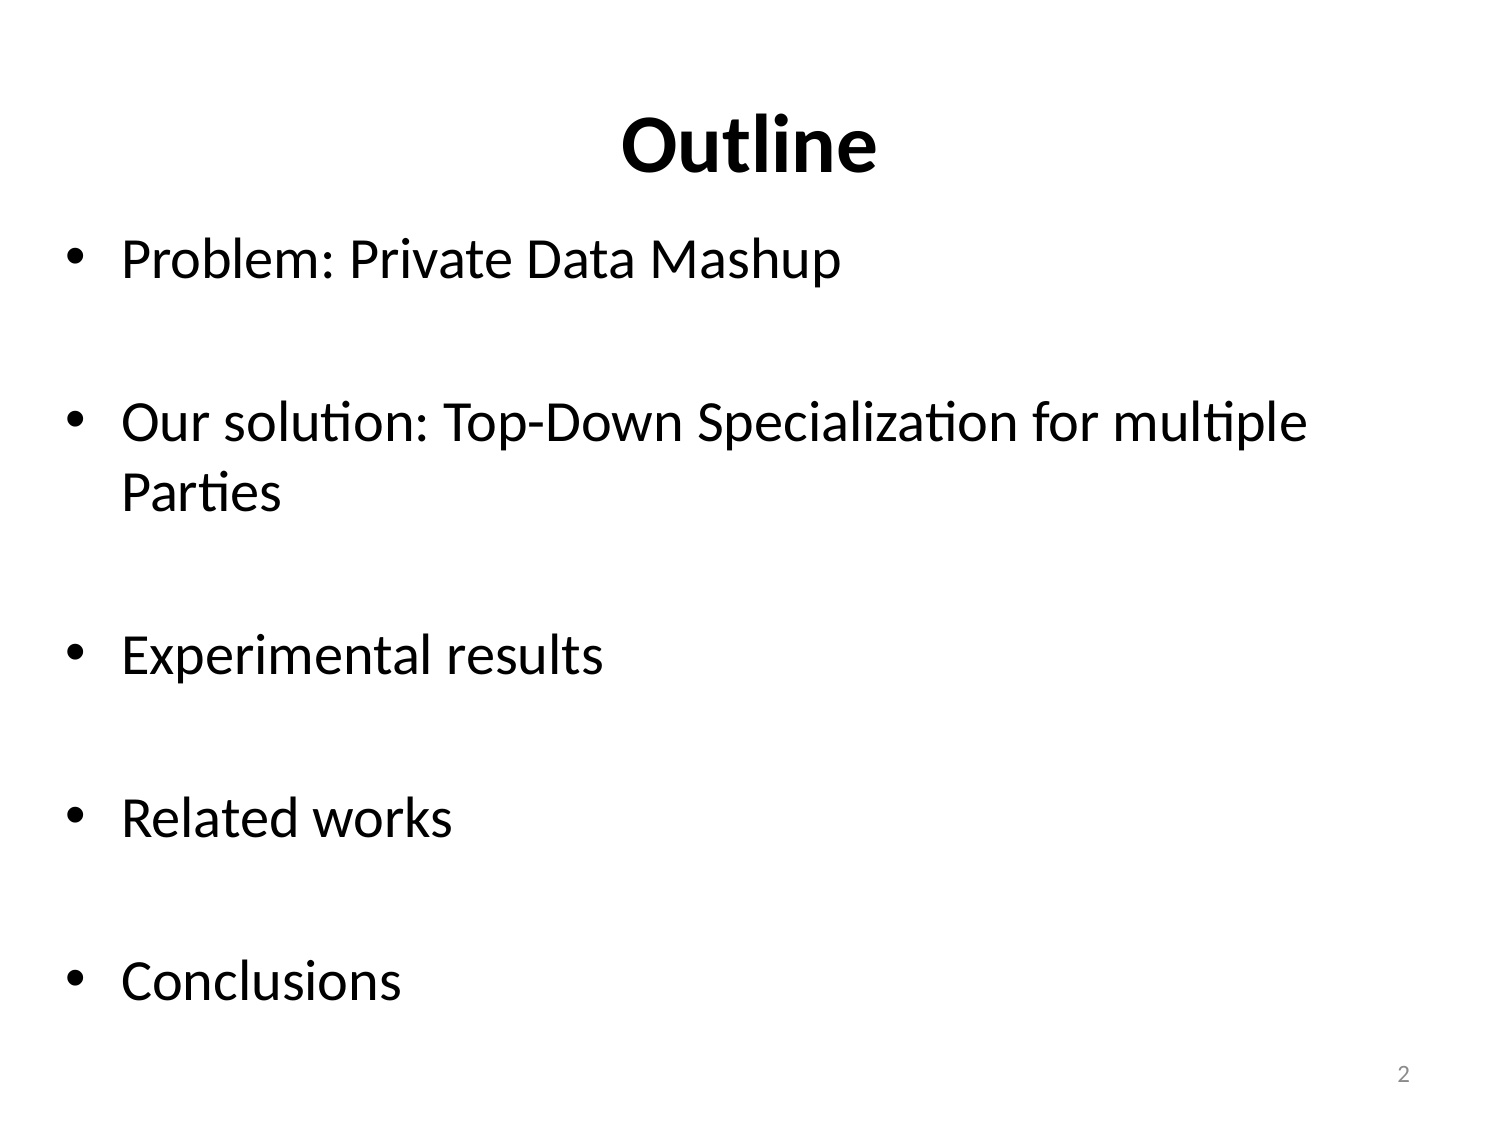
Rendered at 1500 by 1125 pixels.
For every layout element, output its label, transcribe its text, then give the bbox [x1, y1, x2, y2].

list Problem: Private Data Mashup Our solution: Top-Down Specialization for multiple Parties Experimental results Related works Conclusions [50, 212, 1463, 1025]
title Outline [75, 45, 1425, 212]
slide_number 2 [1074, 1042, 1425, 1103]
